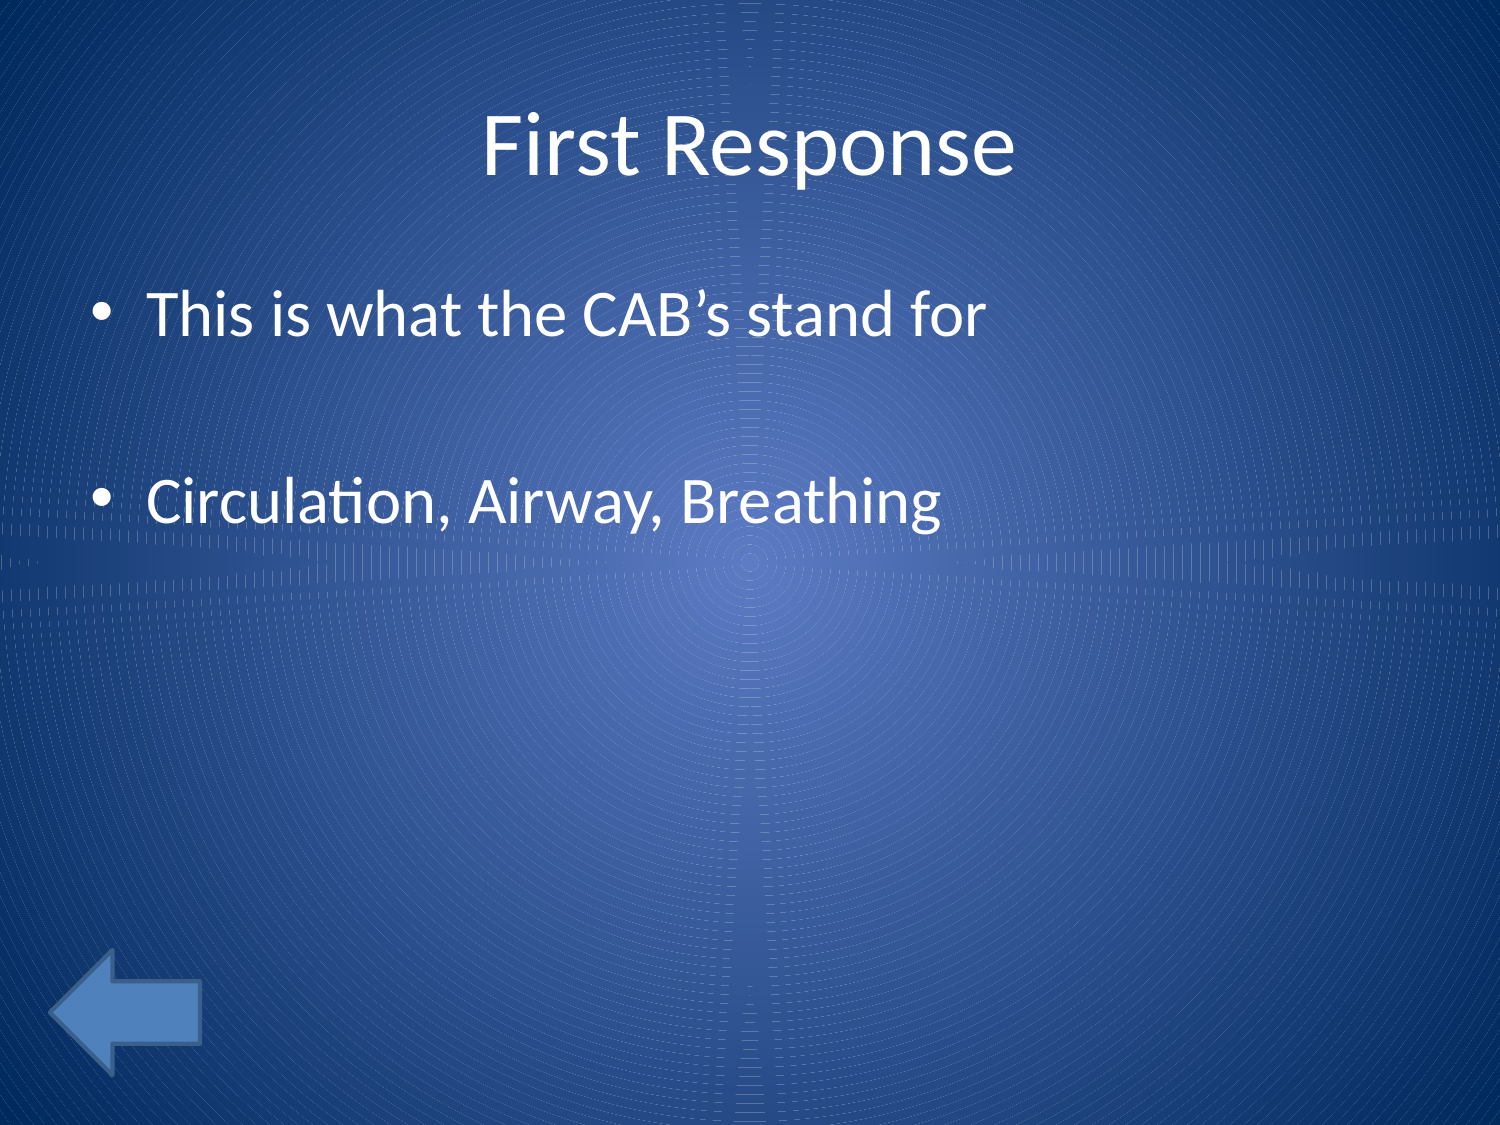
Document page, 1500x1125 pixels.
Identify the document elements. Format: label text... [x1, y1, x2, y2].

list This is what the CAB’s stand for Circulation, Airway, Breathing [75, 262, 1425, 1005]
title First Response [75, 45, 1425, 233]
text_box [47, 948, 203, 1077]
